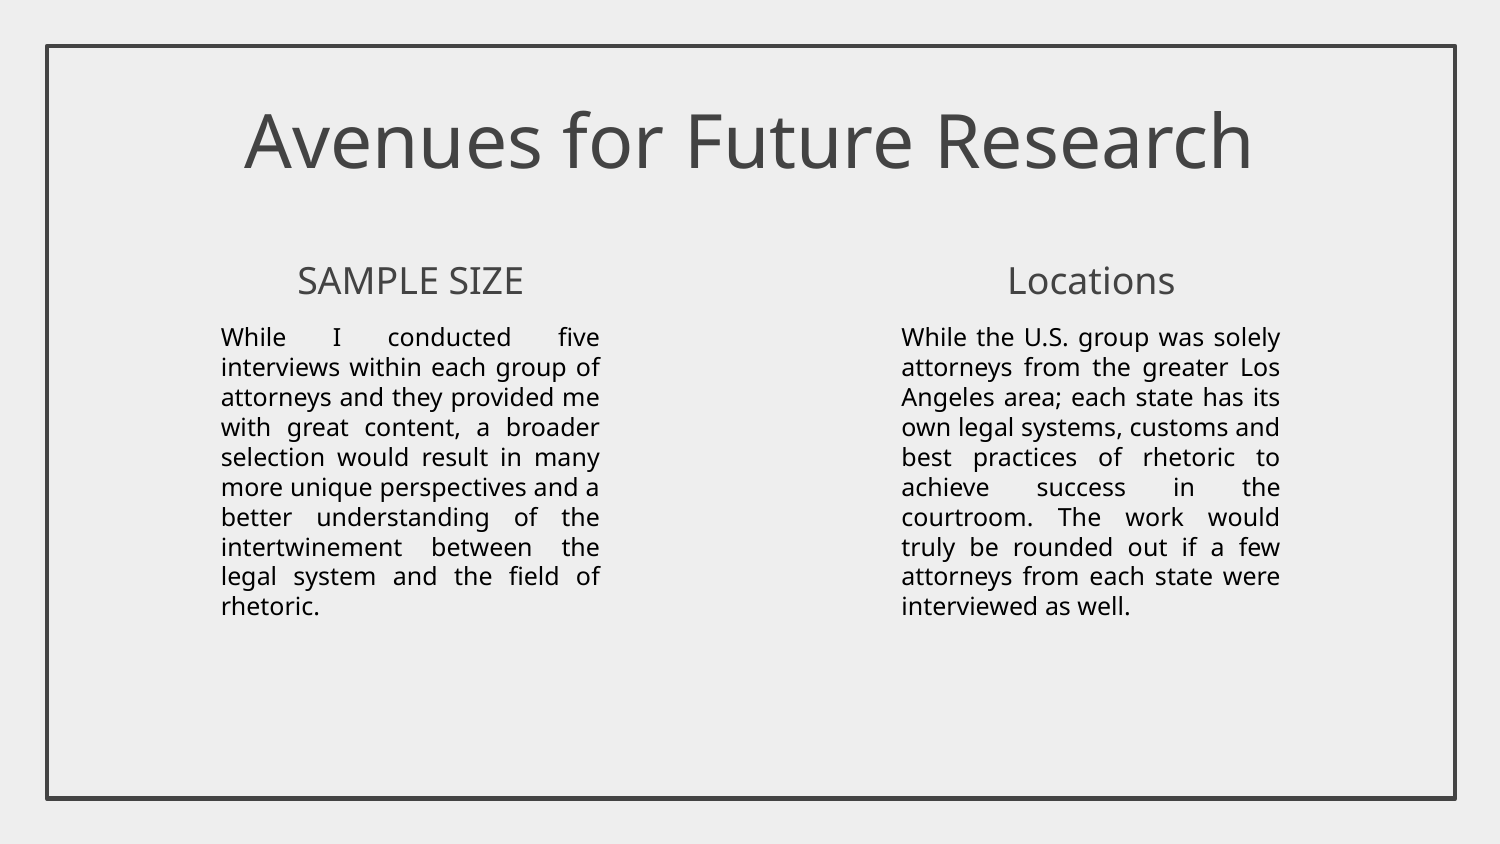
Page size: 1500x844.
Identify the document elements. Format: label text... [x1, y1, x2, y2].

subtitle While the U.S. group was solely attorneys from the greater Los Angeles area; each state has its own legal systems, customs and best practices of rhetoric to achieve success in the courtroom. The work would truly be rounded out if a few attorneys from each state were interviewed as well. [886, 306, 1297, 628]
title Locations [944, 237, 1238, 306]
title SAMPLE SIZE [264, 237, 558, 306]
title Avenues for Future Research [132, 78, 1368, 236]
subtitle While I conducted five interviews within each group of attorneys and they provided me with great content, a broader selection would result in many more unique perspectives and a better understanding of the intertwinement between the legal system and the field of rhetoric. [205, 306, 616, 628]
